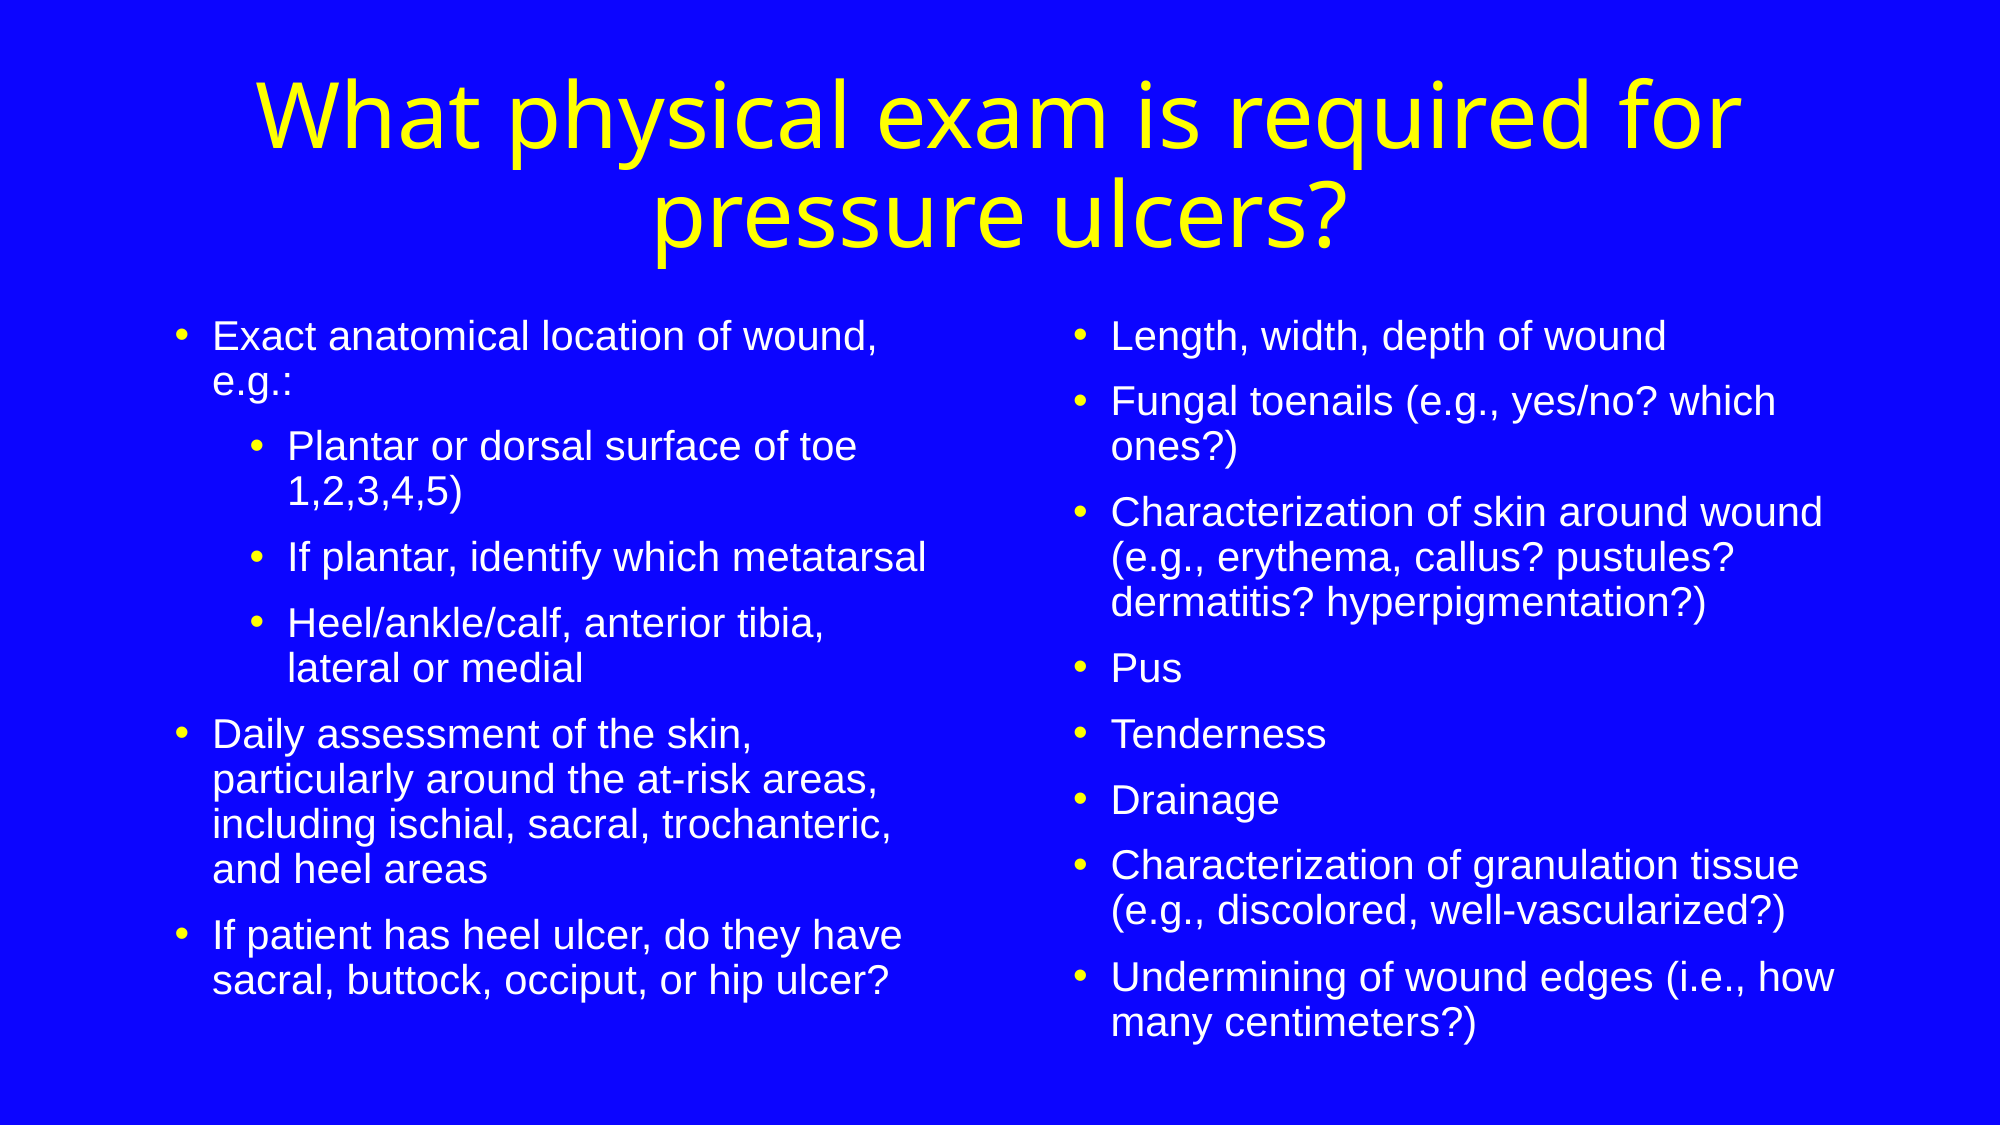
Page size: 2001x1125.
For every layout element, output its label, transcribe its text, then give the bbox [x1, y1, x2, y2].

text_box Length, width, depth of wound Fungal toenails (e.g., yes/no? which ones?) Characterization of skin around wound (e.g., erythema, callus? pustules? dermatitis? hyperpigmentation?) Pus Tenderness Drainage Characterization of granulation tissue (e.g., discolored, well-vascularized?) Undermining of wound edges (i.e., how many centimeters?) [1058, 306, 1863, 1021]
list Exact anatomical location of wound, e.g.: Plantar or dorsal surface of toe 1,2,3,4,5) If plantar, identify which metatarsal Heel/ankle/calf, anterior tibia, lateral or medial Daily assessment of the skin, particularly around the at-risk areas, including ischial, sacral, trochanteric, and heel areas If patient has heel ulcer, do they have sacral, buttock, occiput, or hip ulcer? [159, 306, 964, 1021]
title What physical exam is required for pressure ulcers? [137, 59, 1863, 278]
